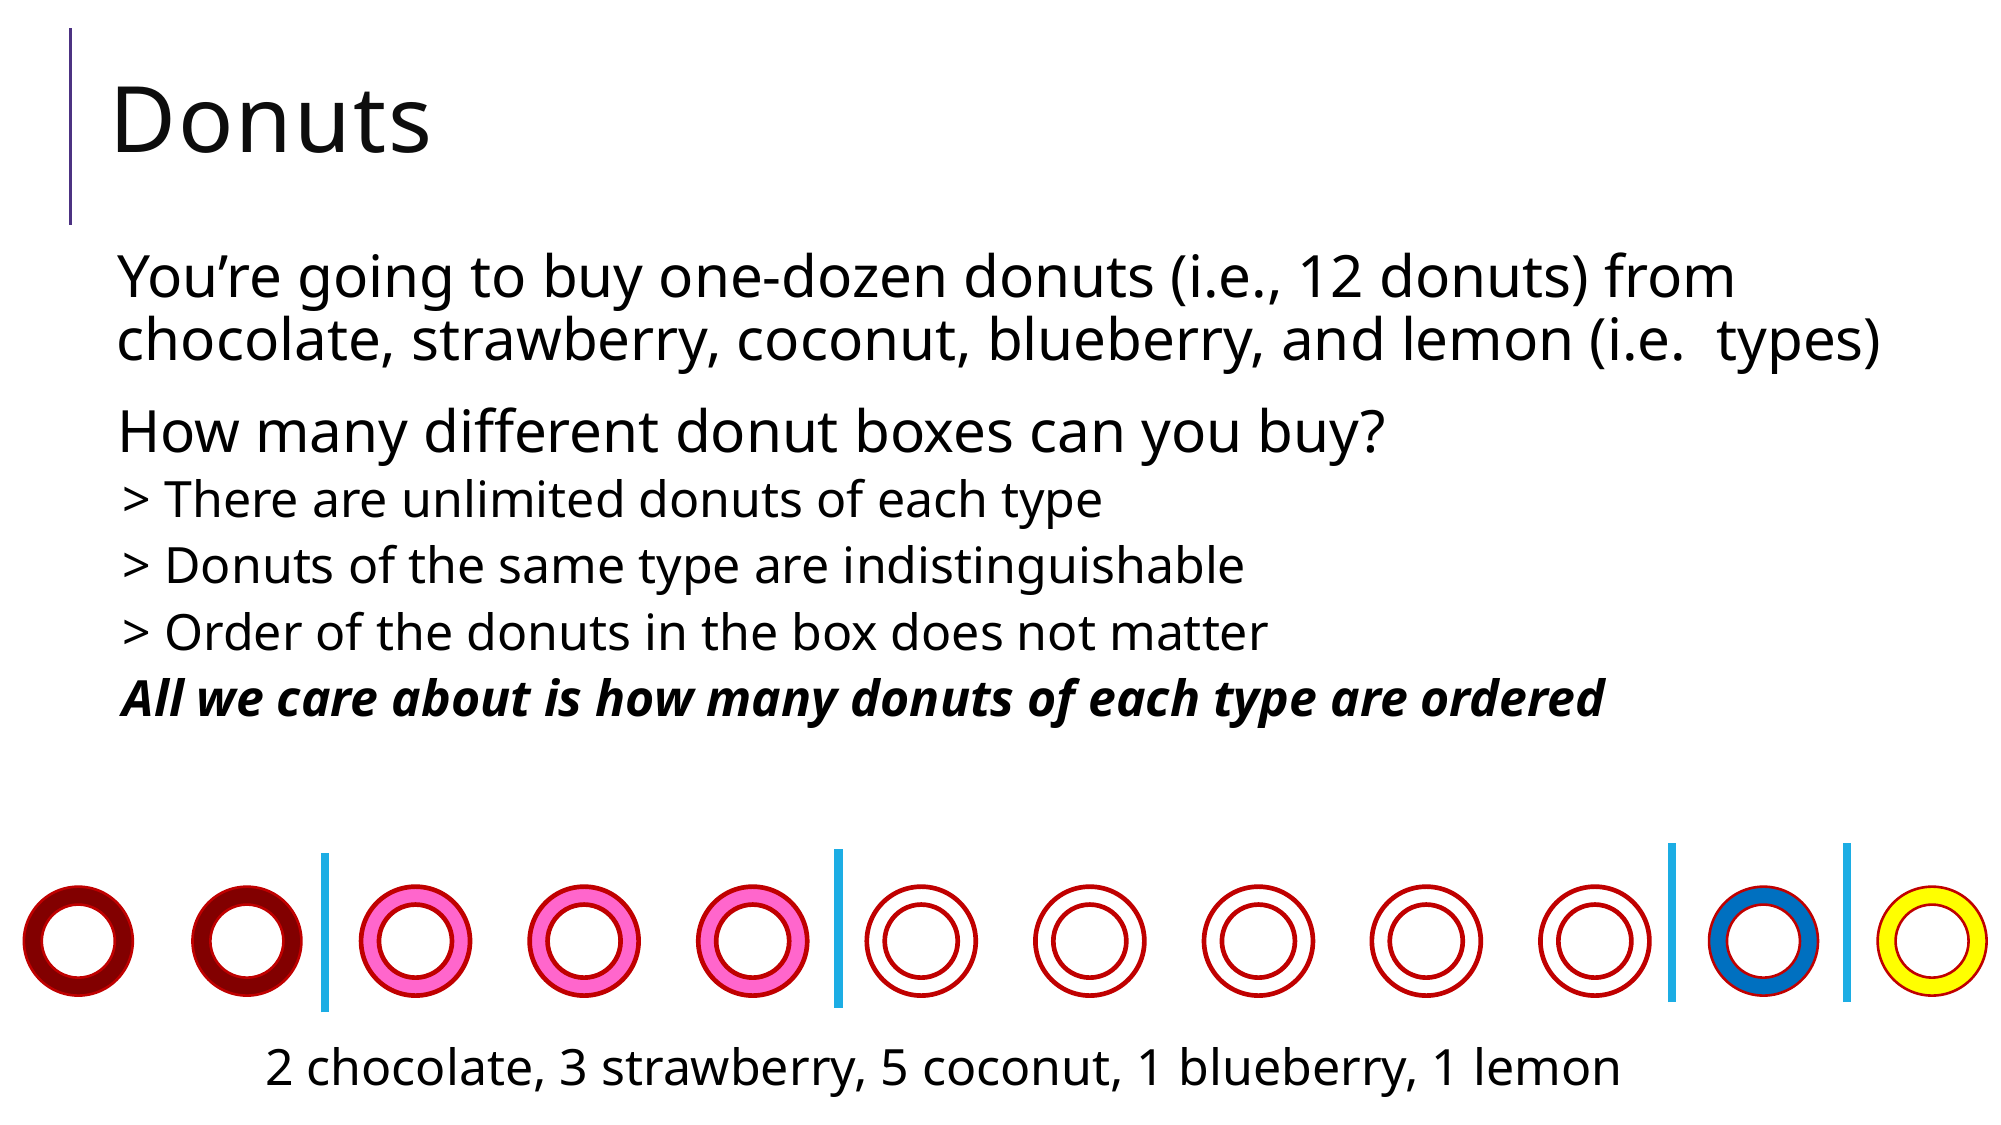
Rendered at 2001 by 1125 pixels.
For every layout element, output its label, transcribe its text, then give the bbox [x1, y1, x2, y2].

text_box [1539, 885, 1651, 997]
text_box [1370, 885, 1483, 997]
text_box [22, 885, 135, 997]
text_box [1202, 885, 1315, 997]
text_box [696, 885, 809, 997]
text_box [191, 885, 303, 997]
text_box [1876, 885, 1988, 997]
text_box [359, 885, 472, 997]
text_box 2 chocolate, 3 strawberry, 5 coconut, 1 blueberry, 1 lemon [130, 1034, 1738, 1104]
text_box [1707, 885, 1820, 997]
text_box [1034, 885, 1146, 997]
title Donuts [94, 43, 1930, 210]
text_box [865, 885, 978, 997]
text_box [528, 885, 640, 997]
